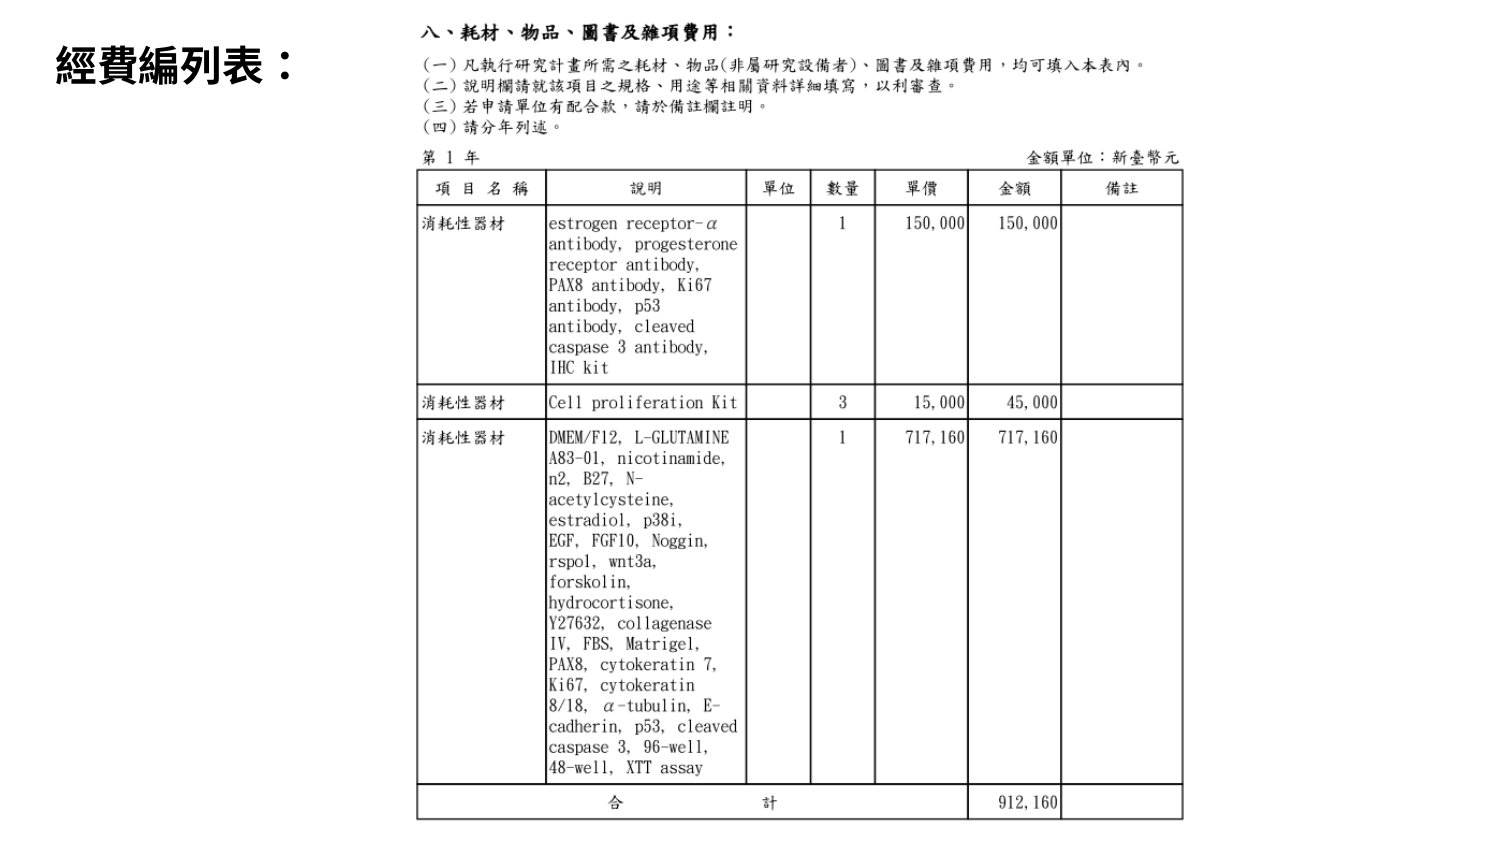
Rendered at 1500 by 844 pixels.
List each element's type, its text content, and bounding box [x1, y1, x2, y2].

title 經費編列表： [40, 29, 355, 102]
picture [397, 13, 1203, 826]
